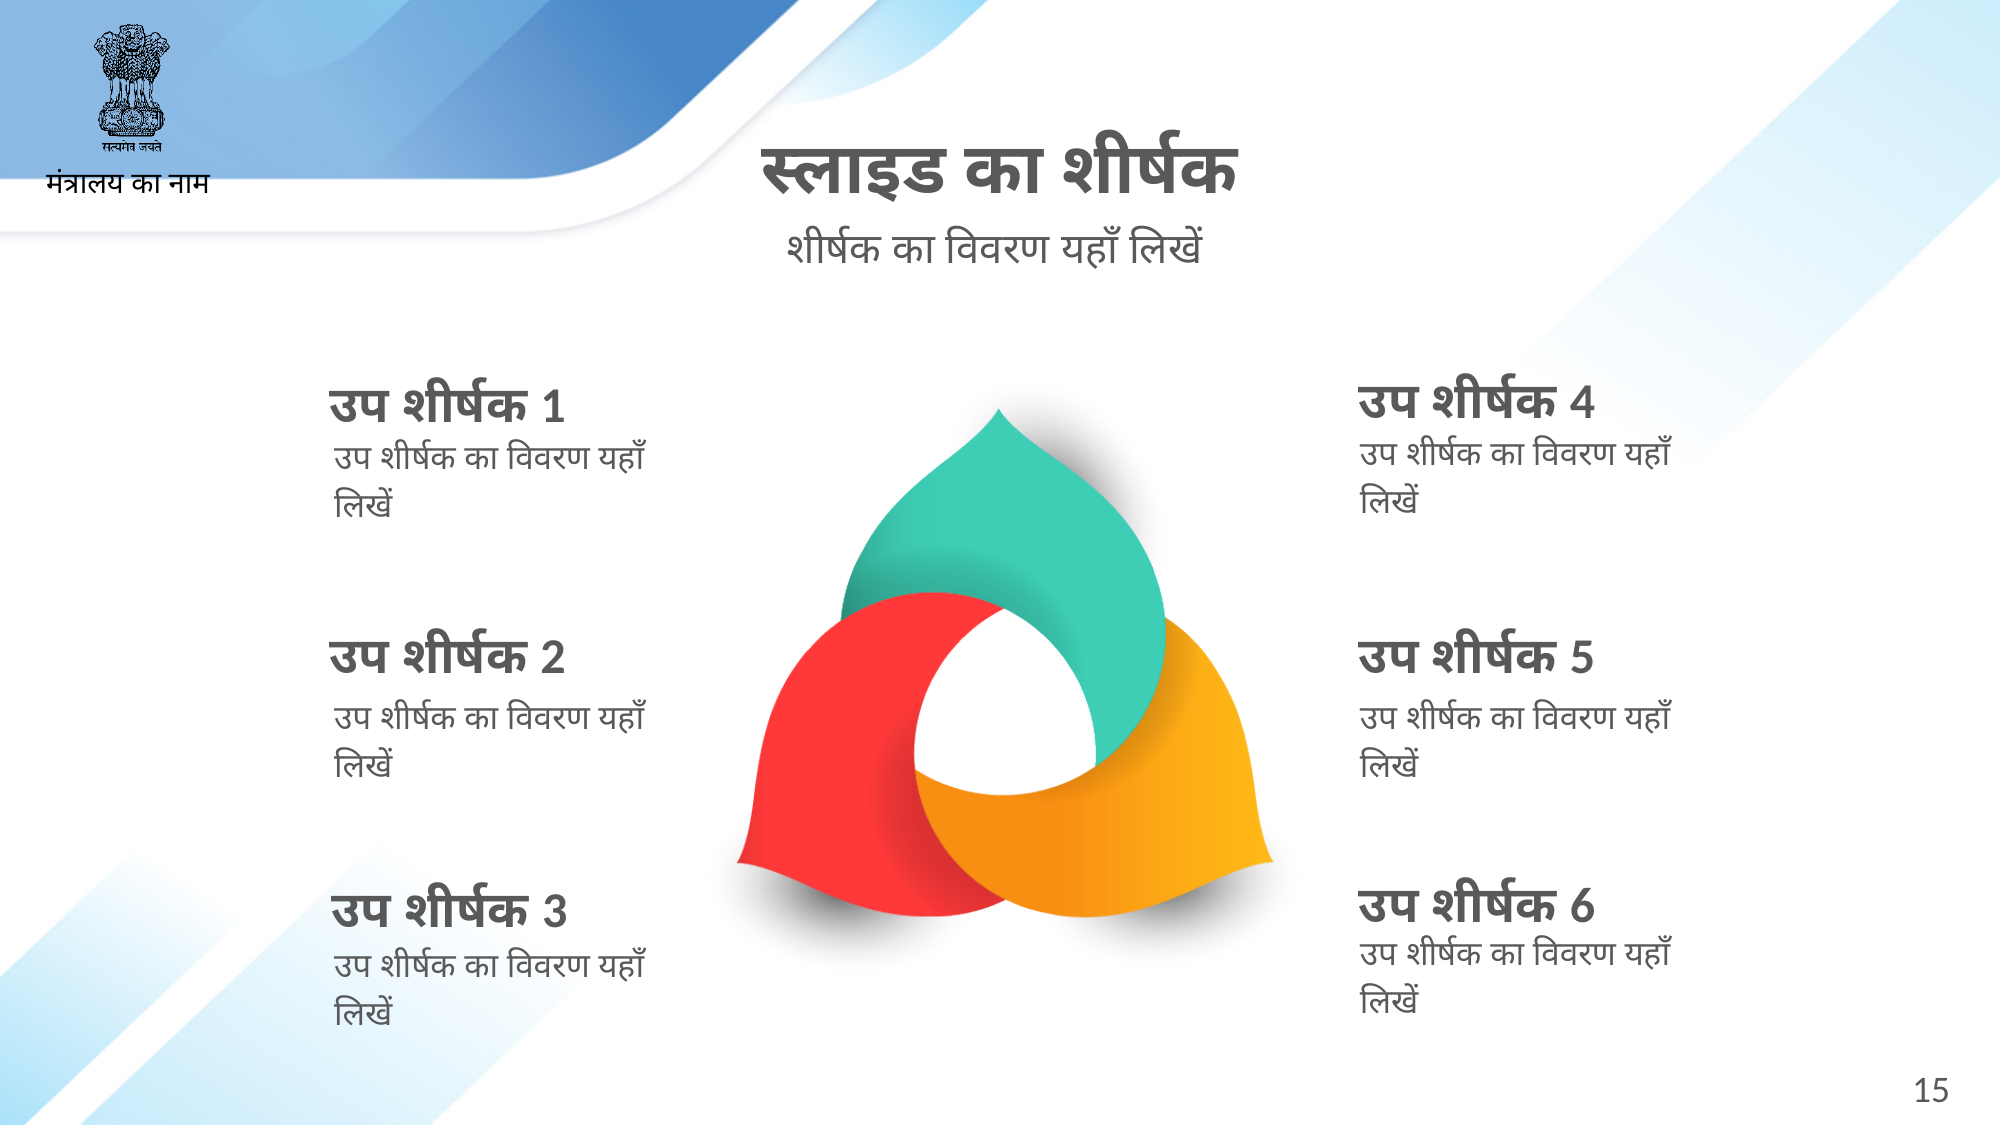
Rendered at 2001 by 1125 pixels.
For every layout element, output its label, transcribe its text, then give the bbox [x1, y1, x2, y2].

text_box उप शीर्षक का विवरण यहाँ लिखें [326, 932, 671, 1036]
text_box उप शीर्षक का विवरण यहाँ लिखें [326, 684, 671, 788]
text_box उप शीर्षक 1 [314, 364, 611, 440]
list शीर्षक का विवरण यहाँ लिखें [279, 219, 1721, 315]
slide_number 15 [1862, 1057, 2000, 1125]
list स्लाइड का शीर्षक [279, 125, 1721, 209]
picture [0, 0, 2001, 1125]
text_box उप शीर्षक का विवरण यहाँ लिखें [326, 424, 671, 528]
text_box उप शीर्षक 3 [316, 869, 611, 945]
text_box उप शीर्षक का विवरण यहाँ लिखें [1352, 684, 1697, 788]
text_box उप शीर्षक 6 [1344, 864, 1662, 940]
list मंत्रालय का नाम [0, 161, 268, 260]
text_box उप शीर्षक का विवरण यहाँ लिखें [1352, 920, 1697, 1024]
text_box उप शीर्षक 5 [1344, 616, 1662, 692]
text_box उप शीर्षक 4 [1344, 361, 1662, 437]
text_box उप शीर्षक 2 [314, 616, 611, 692]
text_box उप शीर्षक का विवरण यहाँ लिखें [1352, 420, 1697, 524]
